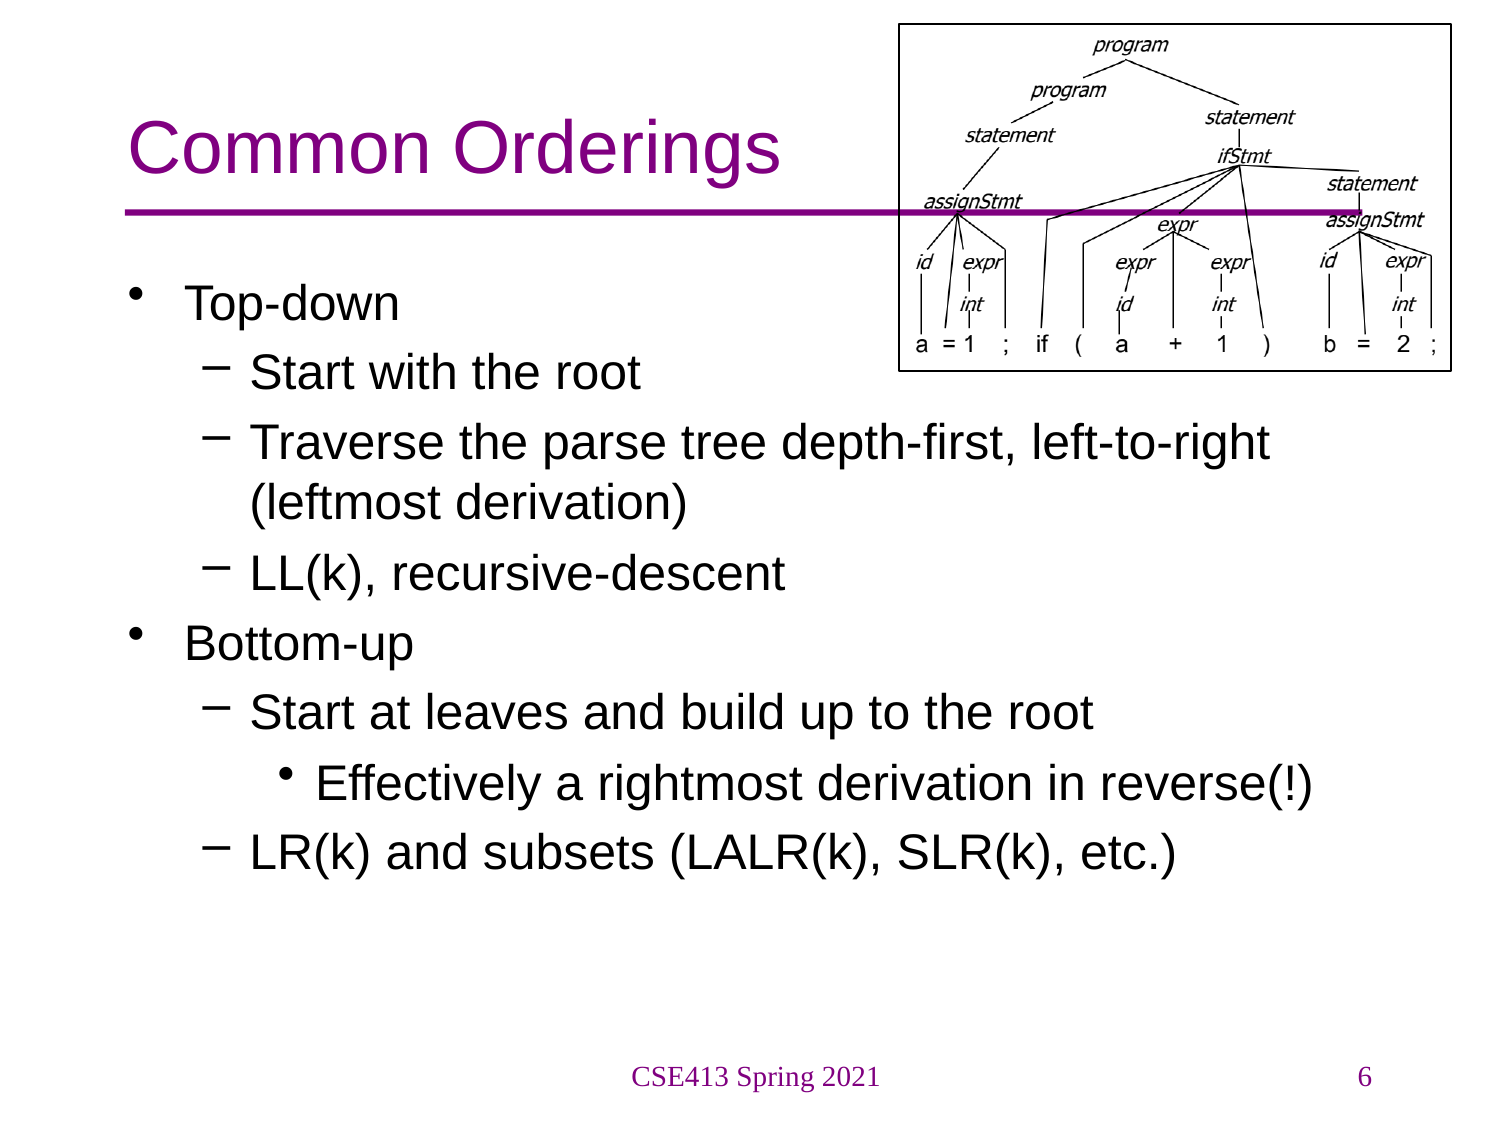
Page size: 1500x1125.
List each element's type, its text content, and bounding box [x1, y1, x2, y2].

picture [899, 24, 1451, 370]
slide_number 6 [1074, 1049, 1388, 1125]
footer CSE413 Spring 2021 [474, 1049, 1038, 1125]
title Common Orderings [112, 50, 894, 238]
list Top-down Start with the root Traverse the parse tree depth-first, left-to-right (leftmost derivation) LL(k), recursive-descent Bottom-up Start at leaves and build up to the root Effectively a rightmost derivation in reverse(!) LR(k) and subsets (LALR(k), SLR(k), etc.) [112, 262, 1388, 1000]
